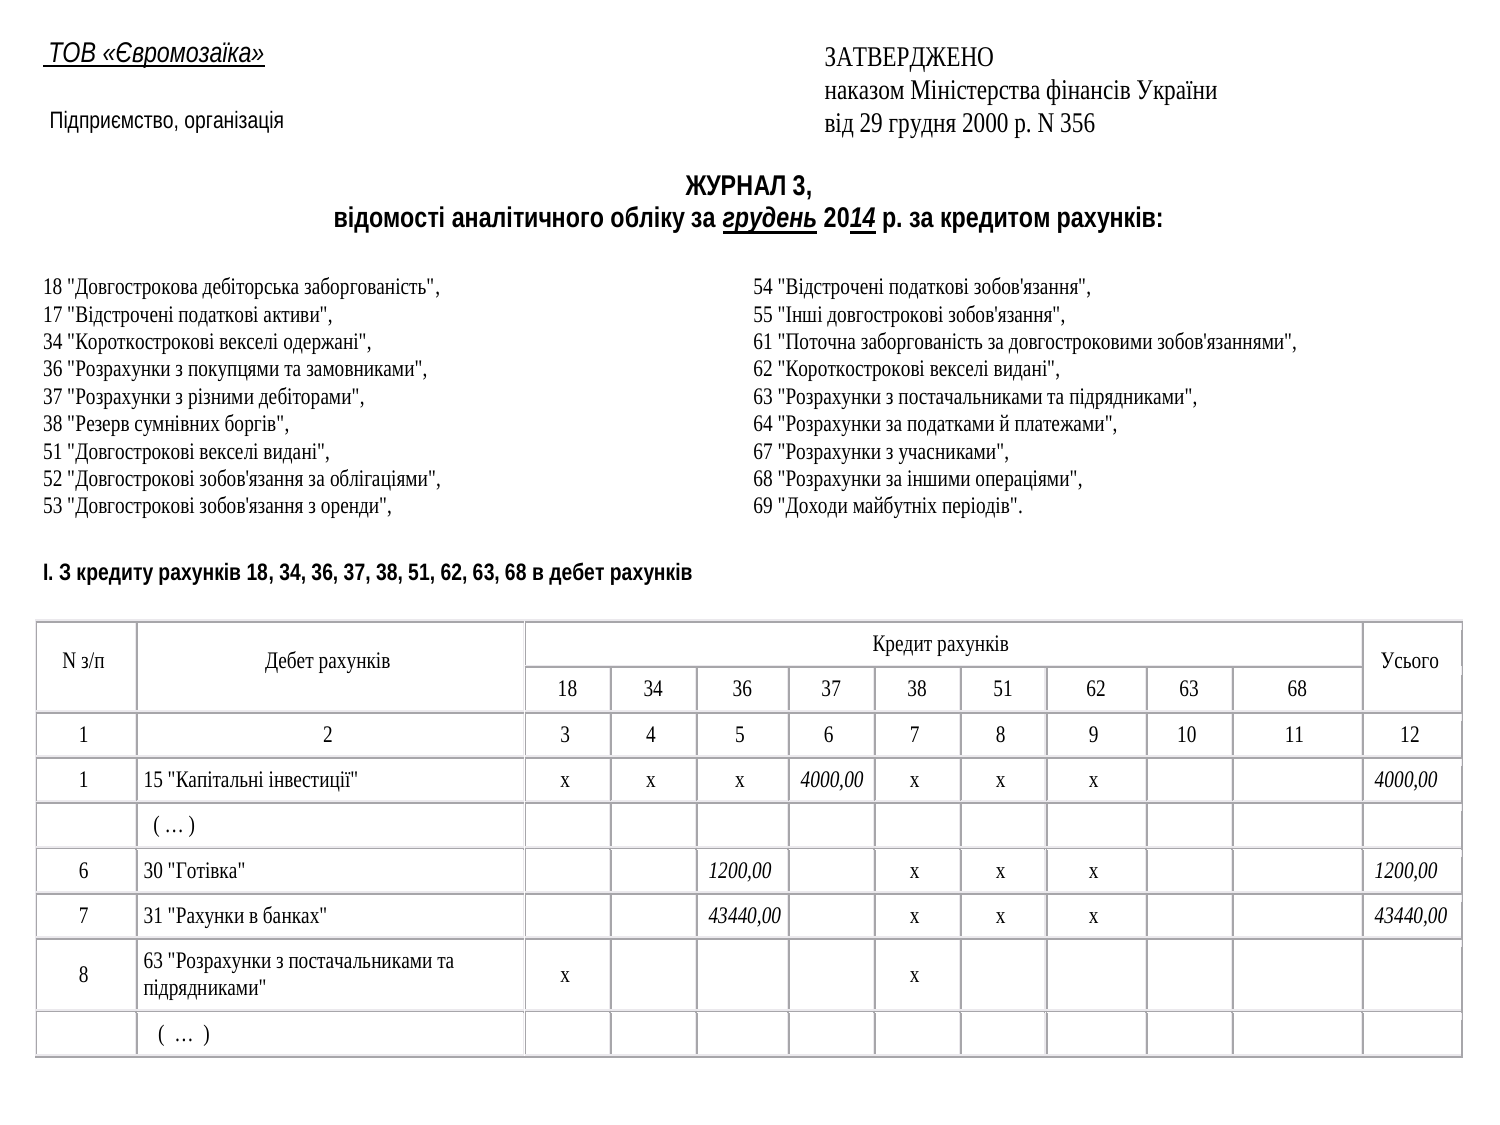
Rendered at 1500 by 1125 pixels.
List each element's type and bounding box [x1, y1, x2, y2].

text_box [34, 34, 1466, 1091]
